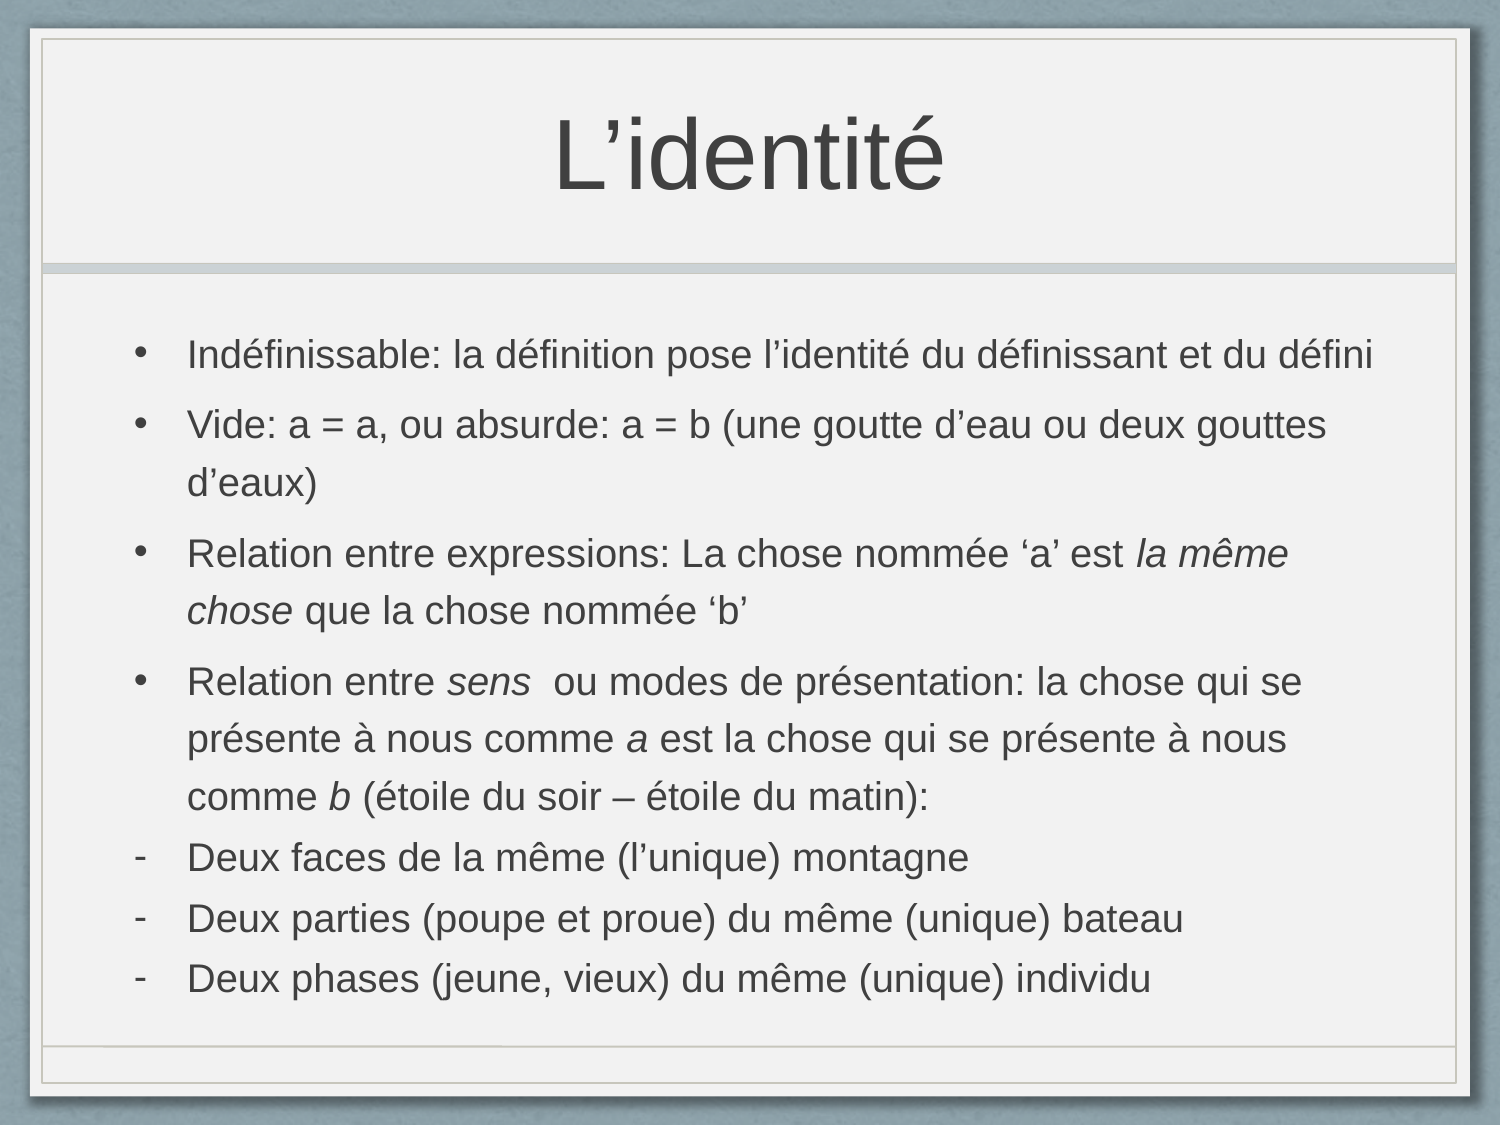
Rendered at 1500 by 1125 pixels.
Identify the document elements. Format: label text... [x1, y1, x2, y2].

title L’identité [147, 40, 1353, 260]
list Indéfinissable: la définition pose l’identité du définissant et du défini Vide: a = a, ou absurde: a = b (une goutte d’eau ou deux gouttes d’eaux) Relation entre expressions: La chose nommée ‘a’ est la même chose que la chose nommée ‘b’ Relation entre sens ou modes de présentation: la chose qui se présente à nous comme a est la chose qui se présente à nous comme b (étoile du soir – étoile du matin): Deux faces de la même (l’unique) montagne Deux parties (poupe et proue) du même (unique) bateau Deux phases (jeune, vieux) du même (unique) individu [119, 305, 1401, 1014]
